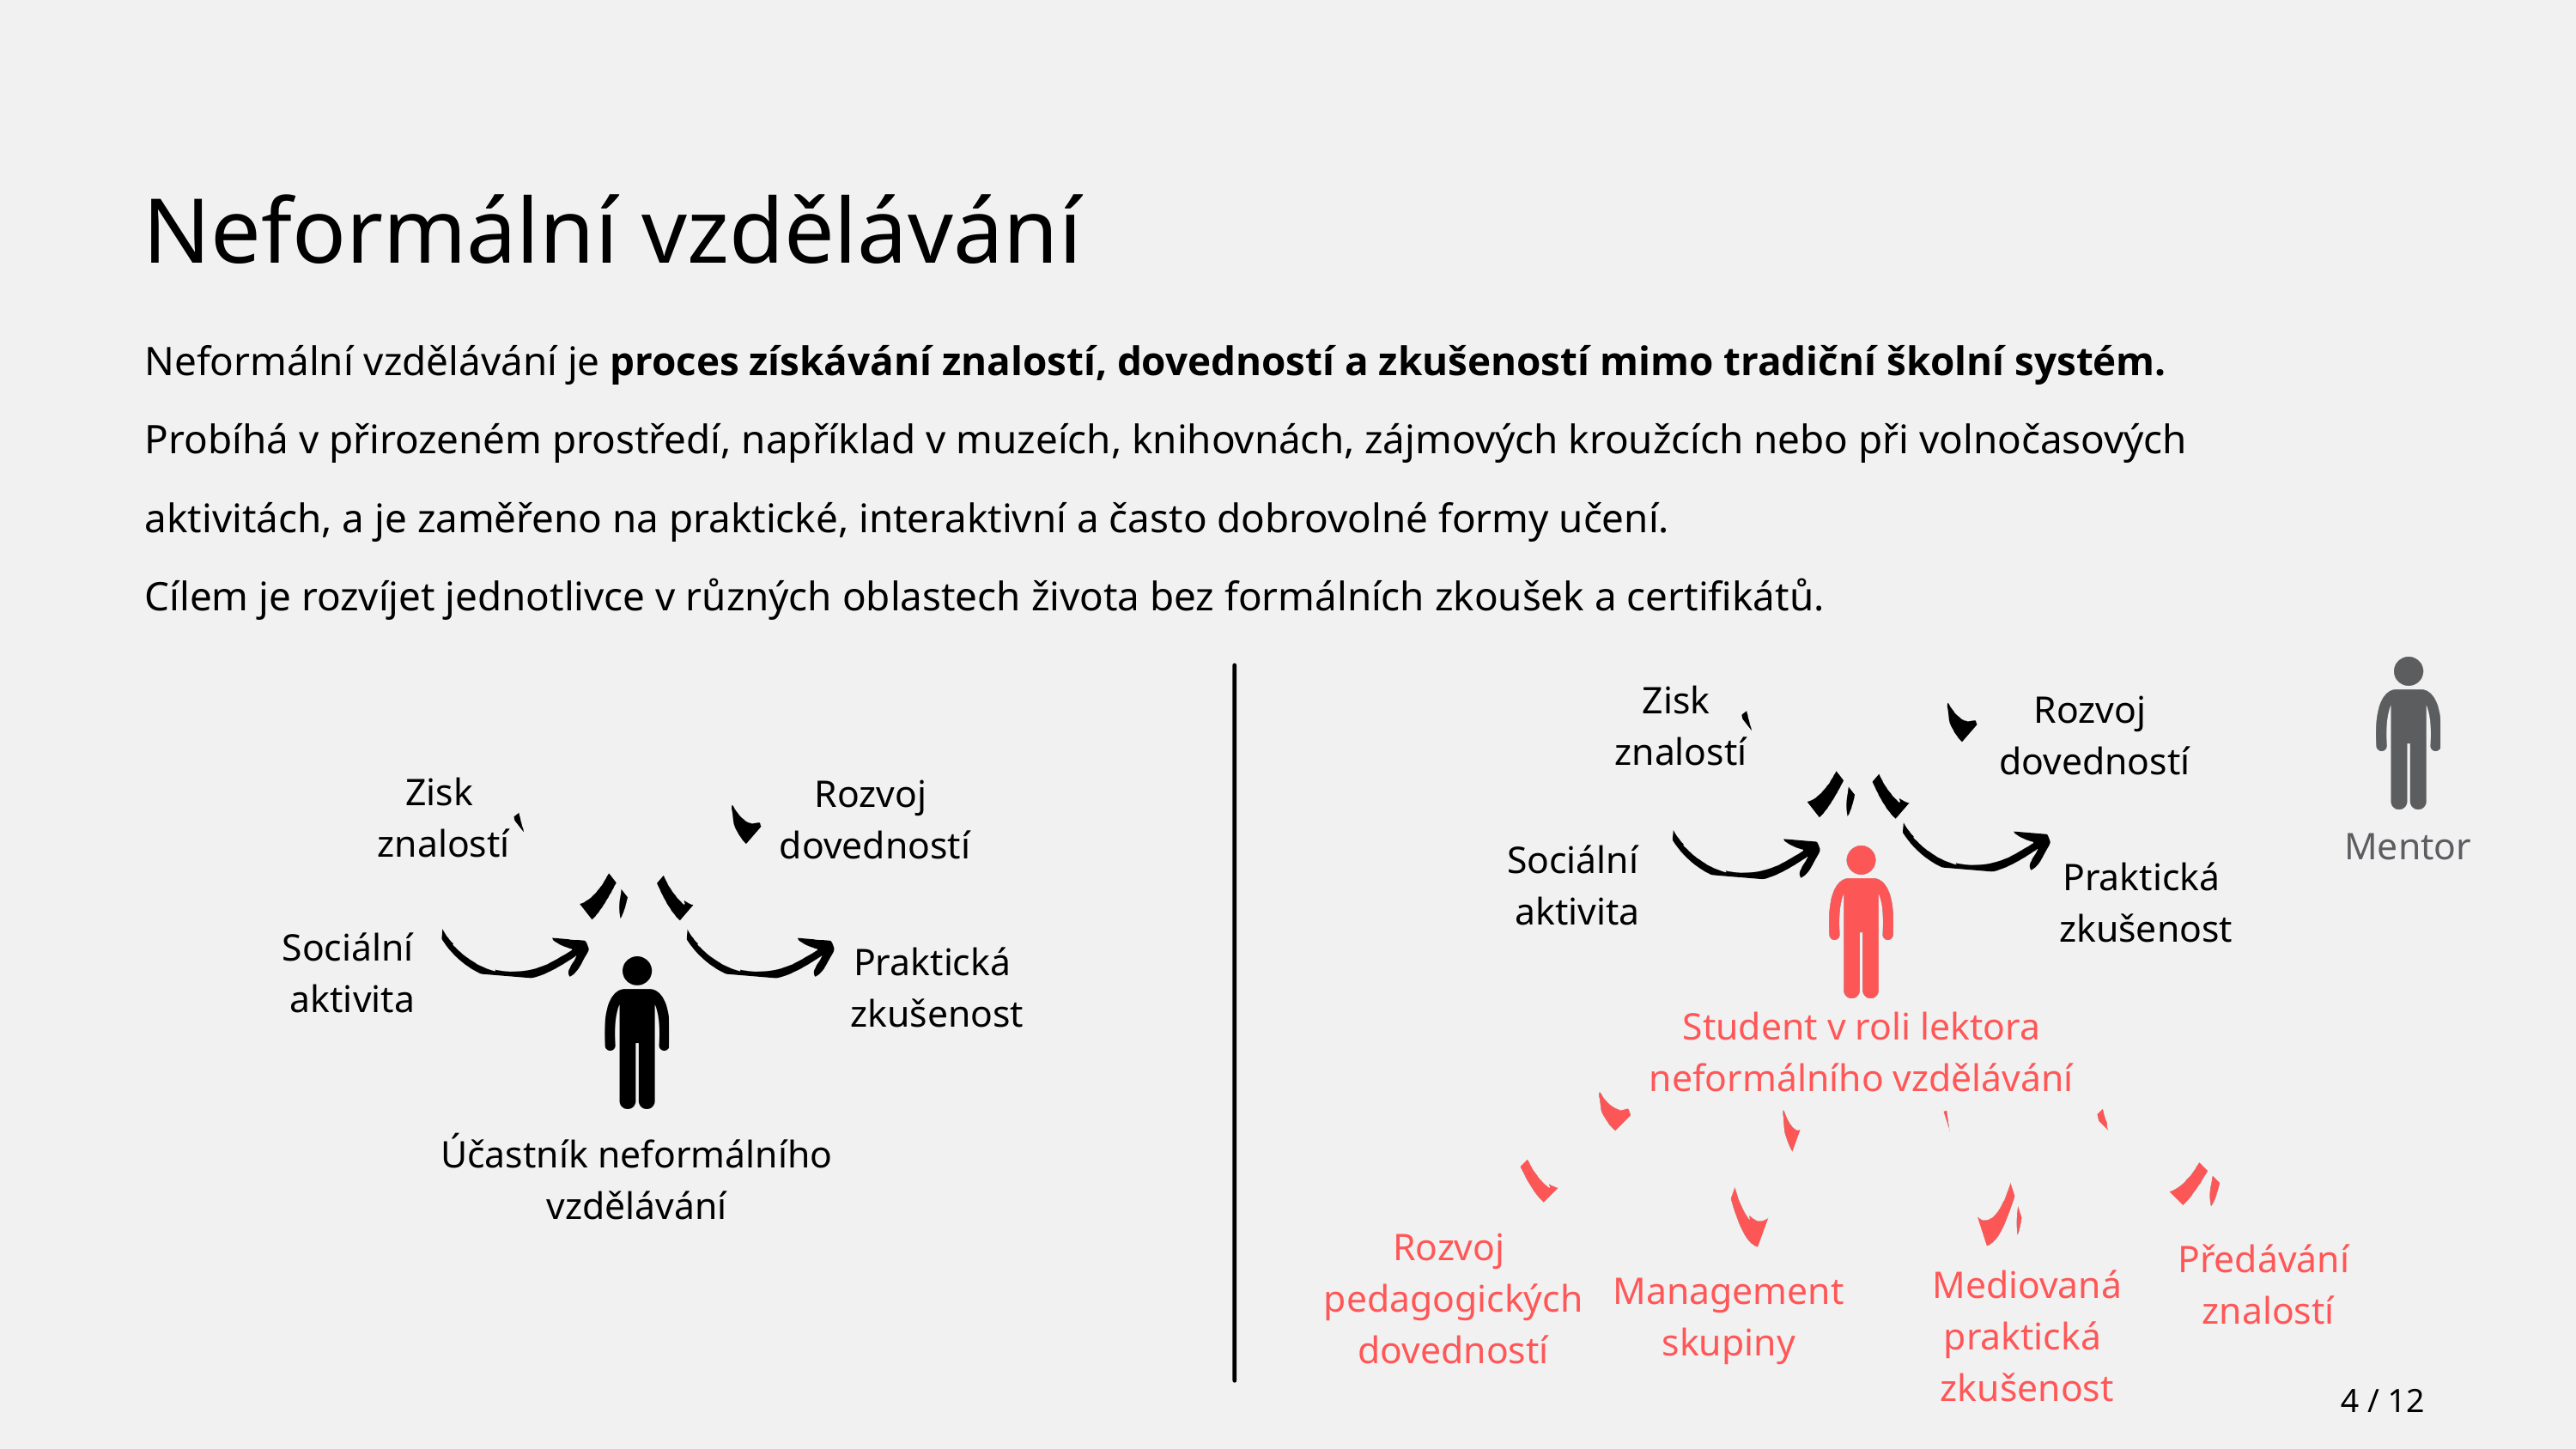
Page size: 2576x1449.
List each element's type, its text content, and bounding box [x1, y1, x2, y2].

text_box [1499, 1082, 1634, 1216]
text_box [538, 791, 637, 935]
text_box Neformální vzdělávání je proces získávání znalostí, dovedností a zkušeností mimo tradiční školní systém. Probíhá v přirozeném prostředí, například v muzeích, knihovnách, zájmových kroužcích nebo při volnočasových aktivitách, a je zaměřeno na praktické, interaktivní a často dobrovolné formy učení. Cílem je rozvíjet jednotlivce v různých oblastech života bez formálních zkoušek a certifikátů. [144, 304, 2255, 620]
text_box Rozvoj pedagogických dovedností [1277, 1216, 1630, 1371]
text_box [1776, 693, 1858, 833]
text_box Zisk znalostí [340, 761, 538, 865]
text_box [1829, 846, 1894, 996]
text_box [1899, 822, 2051, 876]
text_box Management skupiny [1607, 1260, 1850, 1363]
text_box Rozvoj dovedností [1984, 679, 2206, 783]
text_box [605, 956, 670, 1110]
text_box [1679, 830, 1821, 884]
text_box [454, 930, 590, 983]
text_box Student v roli lektora neformálního vzdělávání [1648, 996, 2075, 1100]
text_box [2094, 1087, 2229, 1222]
text_box Zisk znalostí [1577, 670, 1776, 773]
text_box [1716, 1099, 1807, 1253]
text_box Mediovaná praktická zkušenost [1925, 1253, 2129, 1409]
text_box Mentor [2195, 815, 2576, 867]
text_box [2376, 657, 2441, 809]
text_box Účastník neformálního vzdělávání [423, 1124, 850, 1227]
text_box Sociální aktivita [252, 917, 454, 1020]
text_box Rozvoj dovedností [764, 763, 986, 867]
text_box Sociální aktivita [1476, 829, 1679, 932]
text_box Praktická zkušenost [835, 931, 1040, 1035]
text_box [1851, 693, 1981, 834]
text_box [636, 795, 764, 935]
text_box [1943, 1098, 2029, 1252]
text_box Praktická zkušenost [2044, 846, 2249, 949]
text_box [683, 929, 835, 983]
text_box 4 / 12 [2208, 1373, 2558, 1420]
text_box Předávání znalostí [2165, 1228, 2363, 1332]
text_box Neformální vzdělávání [143, 155, 1352, 282]
